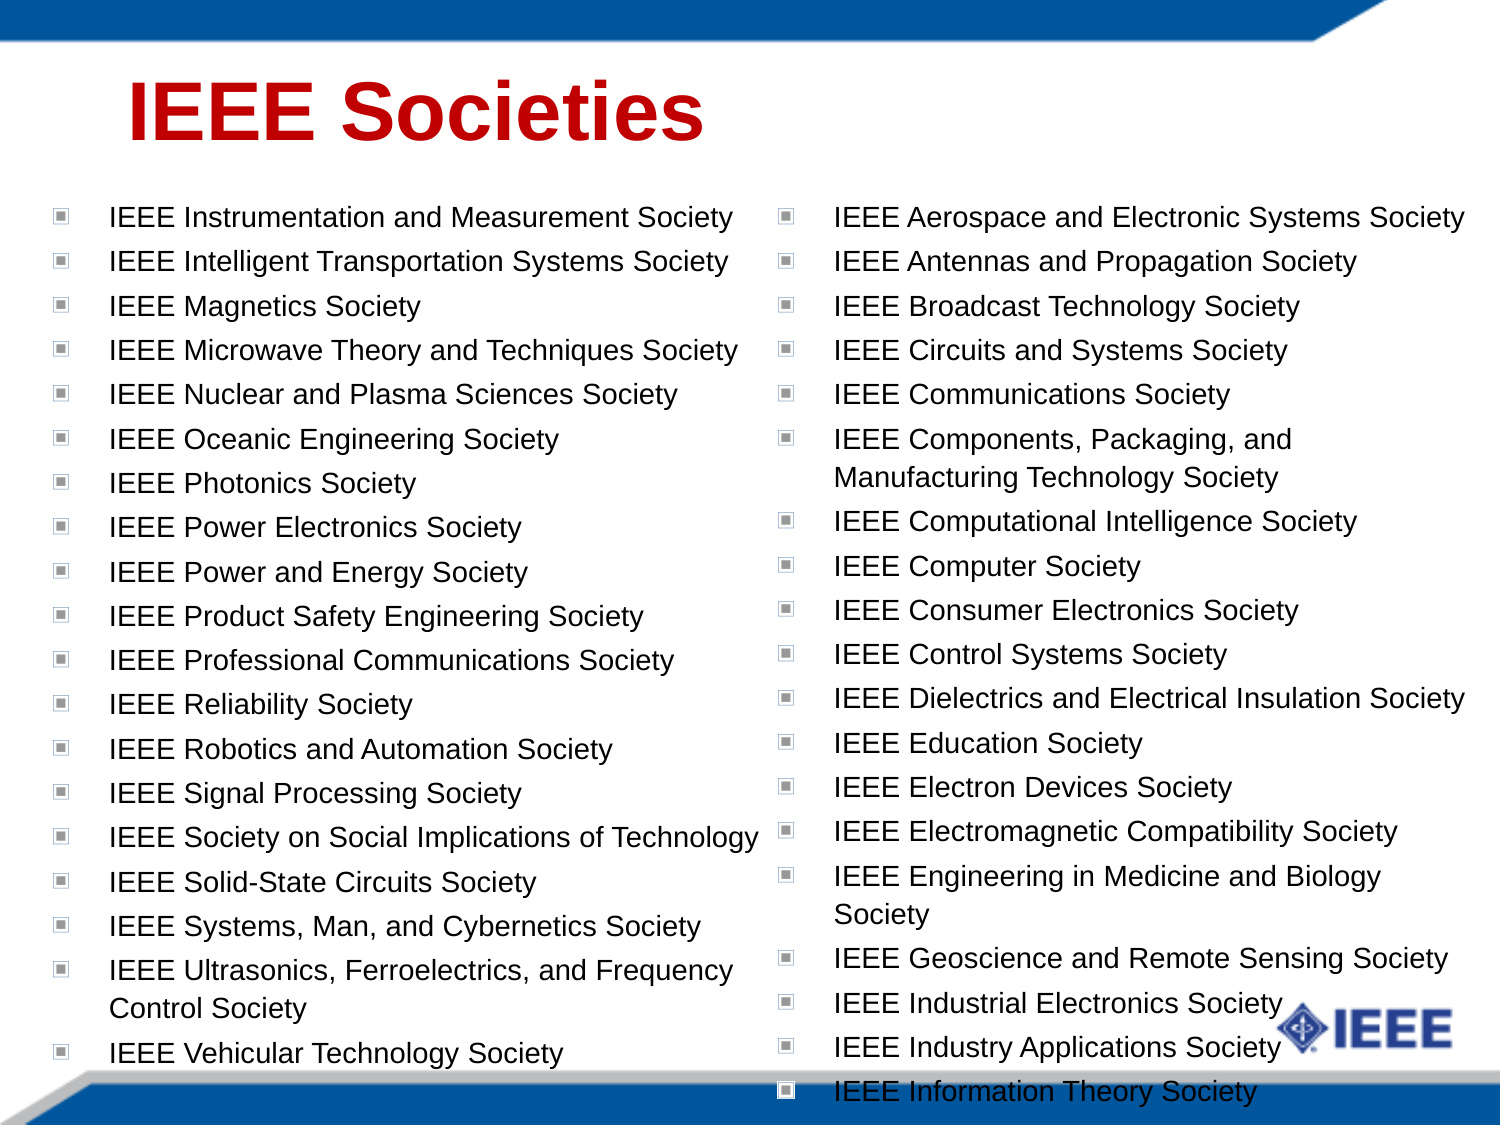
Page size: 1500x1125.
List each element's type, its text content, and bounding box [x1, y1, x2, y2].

picture [52, 827, 70, 845]
picture [777, 556, 795, 573]
picture [52, 340, 70, 357]
picture [52, 562, 70, 579]
title IEEE Societies [112, 49, 1388, 187]
picture [777, 511, 795, 529]
picture [52, 384, 70, 402]
picture [0, 0, 1500, 1125]
picture [777, 252, 795, 269]
picture [777, 644, 795, 662]
picture [777, 296, 795, 313]
picture [777, 207, 795, 225]
picture [52, 473, 70, 490]
picture [52, 517, 70, 535]
picture [52, 296, 70, 313]
picture [777, 600, 795, 617]
picture [52, 783, 70, 800]
picture [777, 821, 795, 839]
picture [52, 207, 70, 225]
picture [52, 694, 70, 712]
picture [52, 739, 70, 756]
picture [52, 606, 70, 623]
list IEEE Instrumentation and Measurement Society IEEE Intelligent Transportation Systems Society IEEE Magnetics Society IEEE Microwave Theory and Techniques Society IEEE Nuclear and Plasma Sciences Society IEEE Oceanic Engineering Society IEEE Photonics Society IEEE Power Electronics Society IEEE Power and Energy Society IEEE Product Safety Engineering Society IEEE Professional Communications Society IEEE Reliability Society IEEE Robotics and Automation Society IEEE Signal Processing Society IEEE Society on Social Implications of Technology IEEE Solid-State Circuits Society IEEE Systems, Man, and Cybernetics Society IEEE Ultrasonics, Ferroelectrics, and Frequency Control Society IEEE Vehicular Technology Society [37, 187, 762, 863]
picture [777, 689, 795, 706]
picture [777, 340, 795, 357]
picture [777, 384, 795, 402]
picture [52, 429, 70, 446]
picture [777, 429, 795, 446]
picture [777, 733, 795, 750]
picture [777, 777, 795, 795]
list IEEE Aerospace and Electronic Systems Society IEEE Antennas and Propagation Society IEEE Broadcast Technology Society IEEE Circuits and Systems Society IEEE Communications Society IEEE Components, Packaging, and Manufacturing Technology Society IEEE Computational Intelligence Society IEEE Computer Society IEEE Consumer Electronics Society IEEE Control Systems Society IEEE Dielectrics and Electrical Insulation Society IEEE Education Society IEEE Electron Devices Society IEEE Electromagnetic Compatibility Society IEEE Engineering in Medicine and Biology Society IEEE Geoscience and Remote Sensing Society IEEE Industrial Electronics Society IEEE Industry Applications Society IEEE Information Theory Society [762, 187, 1500, 863]
picture [52, 650, 70, 668]
picture [52, 252, 70, 269]
